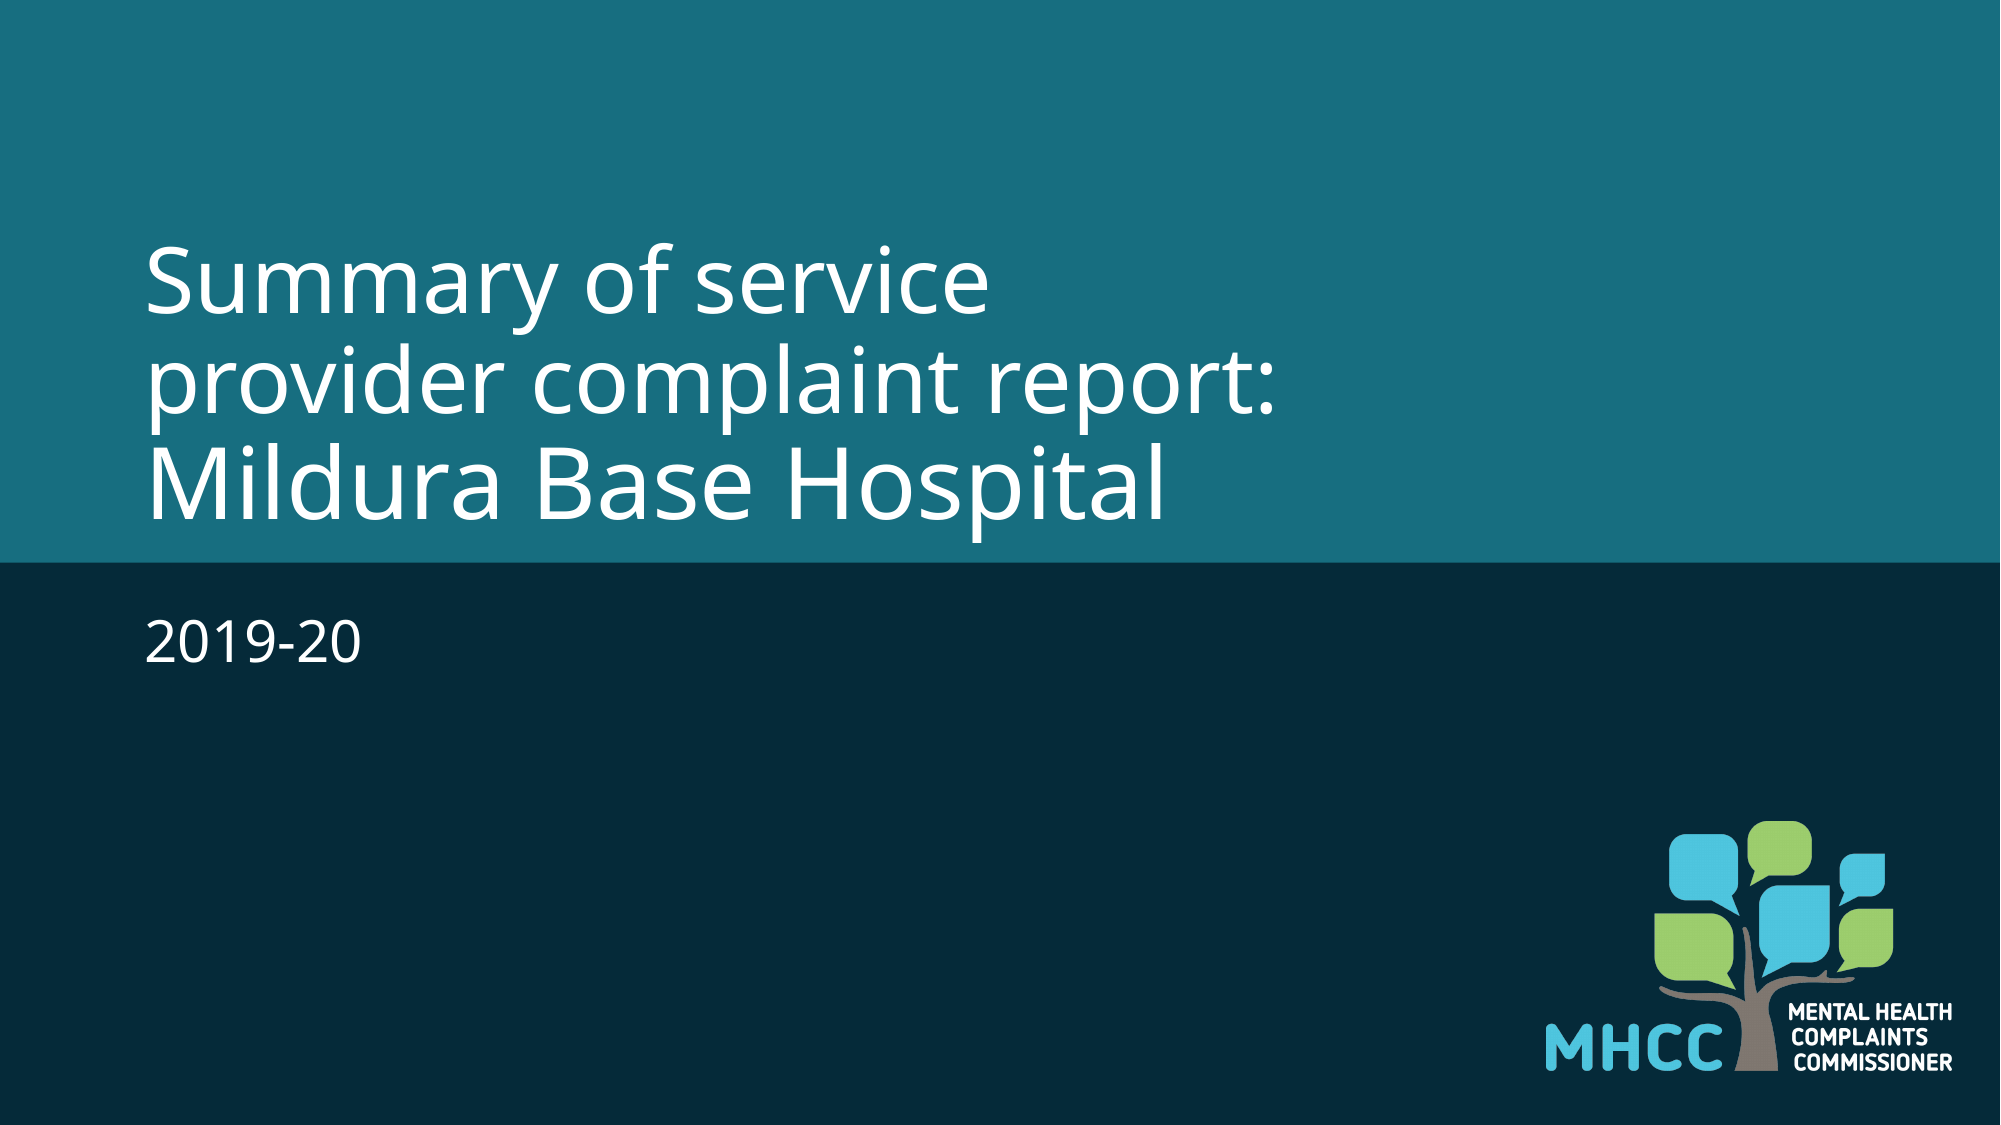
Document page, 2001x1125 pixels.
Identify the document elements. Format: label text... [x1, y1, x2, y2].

picture [1546, 808, 1955, 1071]
text_box [0, 0, 2000, 561]
subtitle 2019-20 [129, 604, 1327, 1013]
text_box [0, 561, 2000, 1125]
title Summary of service provider complaint report: Mildura Base Hospital [129, 227, 1327, 593]
